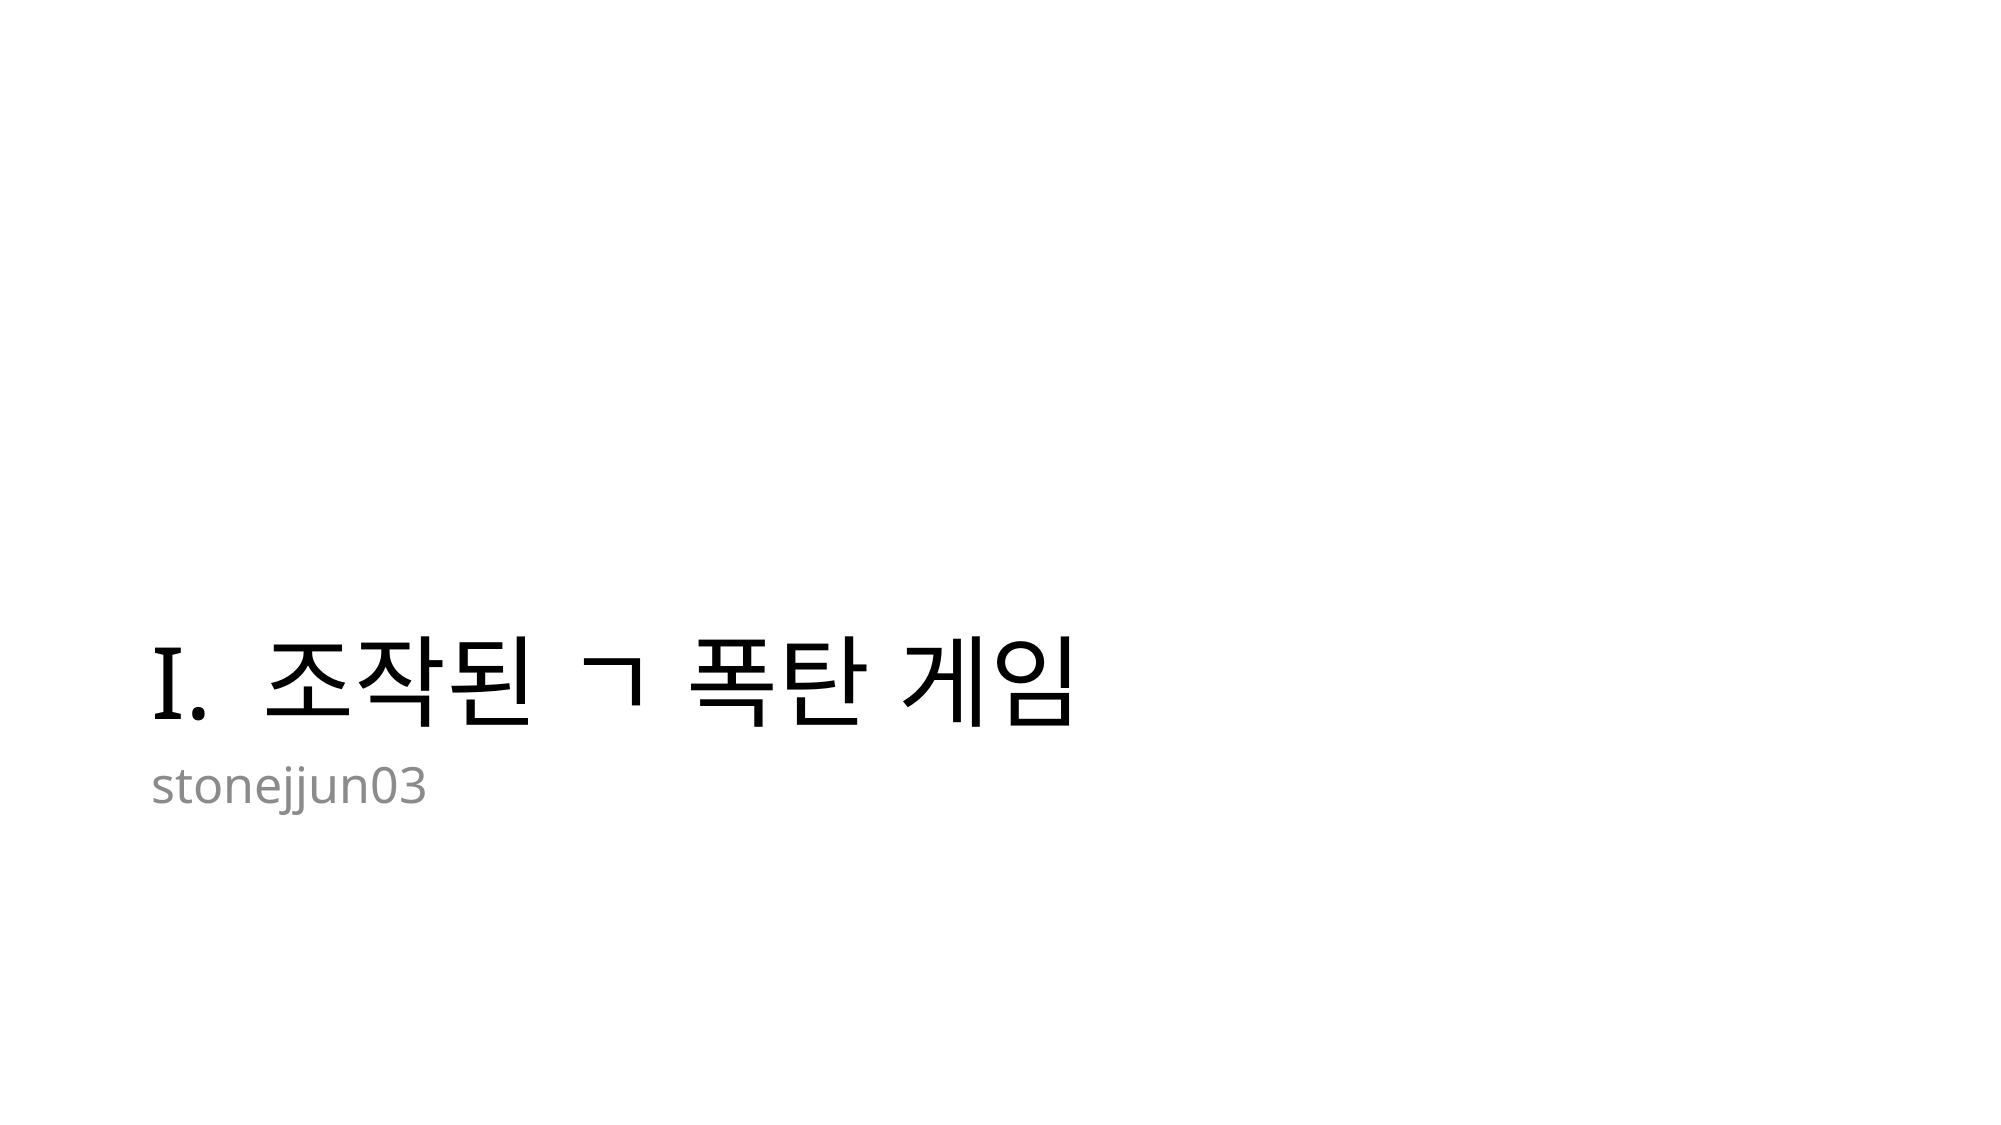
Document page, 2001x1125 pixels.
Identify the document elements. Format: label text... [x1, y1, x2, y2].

title I. 조작된 ㄱ 폭탄 게임 [136, 280, 1862, 749]
list stonejjun03 [136, 752, 1862, 999]
